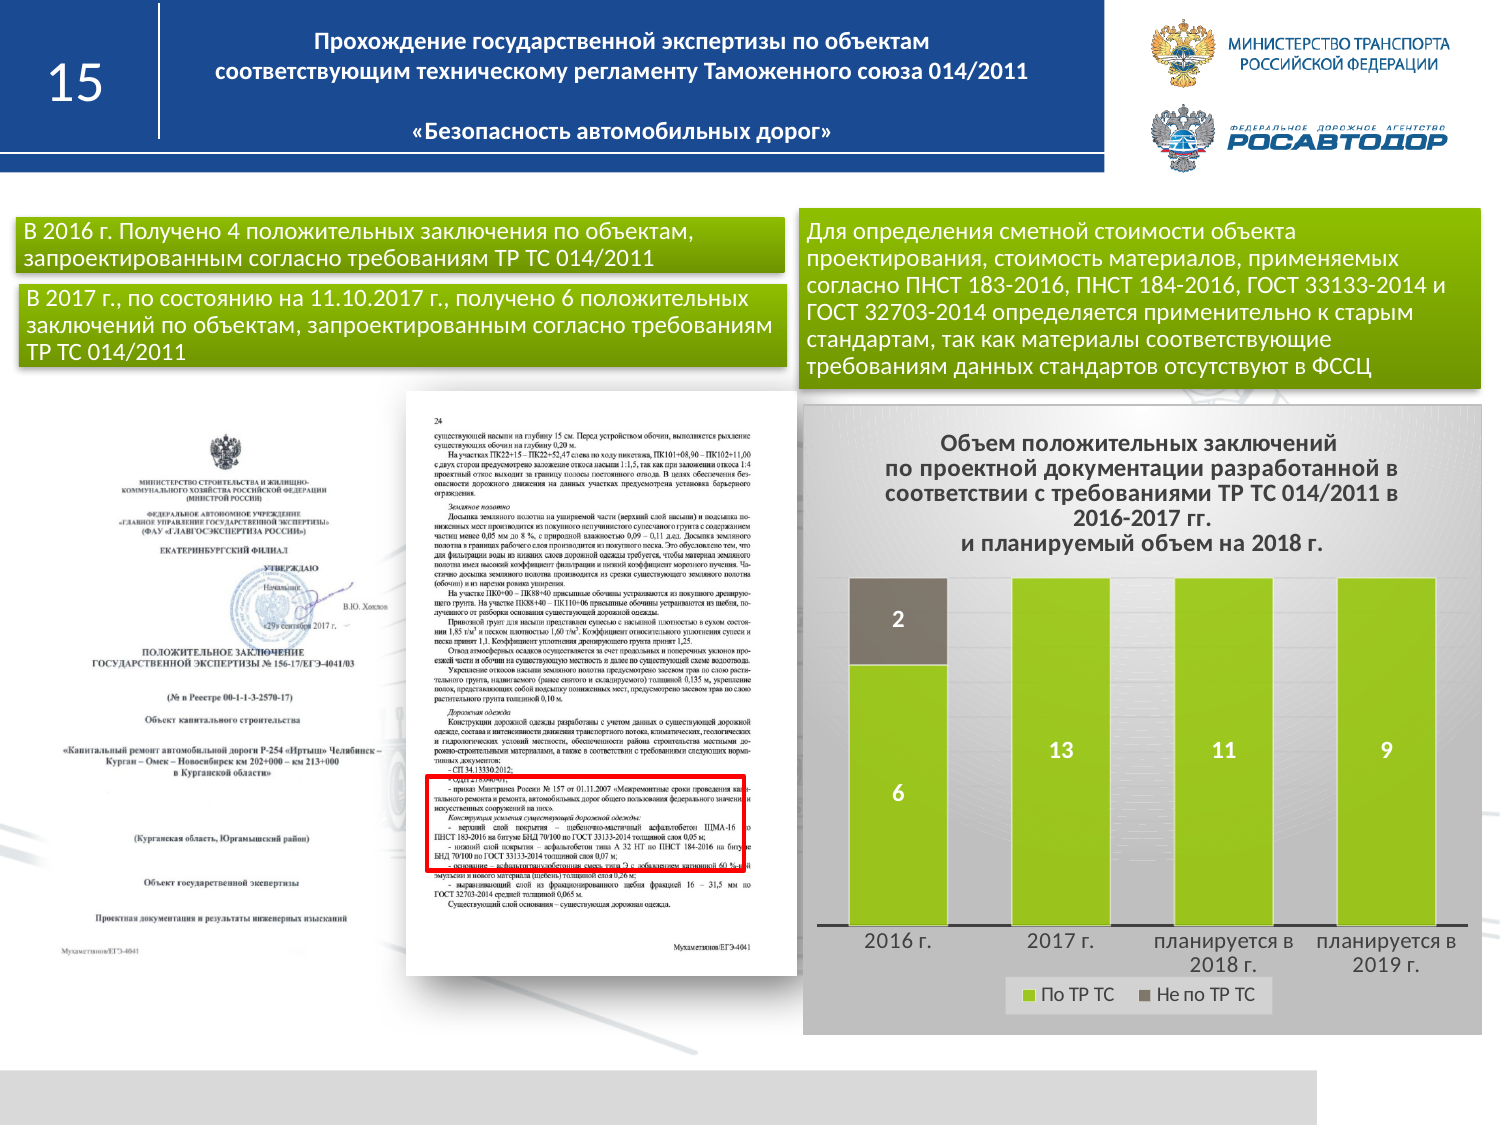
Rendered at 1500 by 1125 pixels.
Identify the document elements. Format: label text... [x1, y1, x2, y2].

picture [0, 274, 1500, 1056]
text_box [18, 283, 789, 392]
text_box Прохождение государственной экспертизы по объектам соответствующим техническому регламенту Таможенного союза 014/2011 «Безопасность автомобильных дорог» [199, 17, 1046, 152]
picture [1151, 19, 1450, 173]
chart [802, 403, 1483, 1036]
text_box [798, 208, 1482, 391]
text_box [15, 208, 785, 282]
